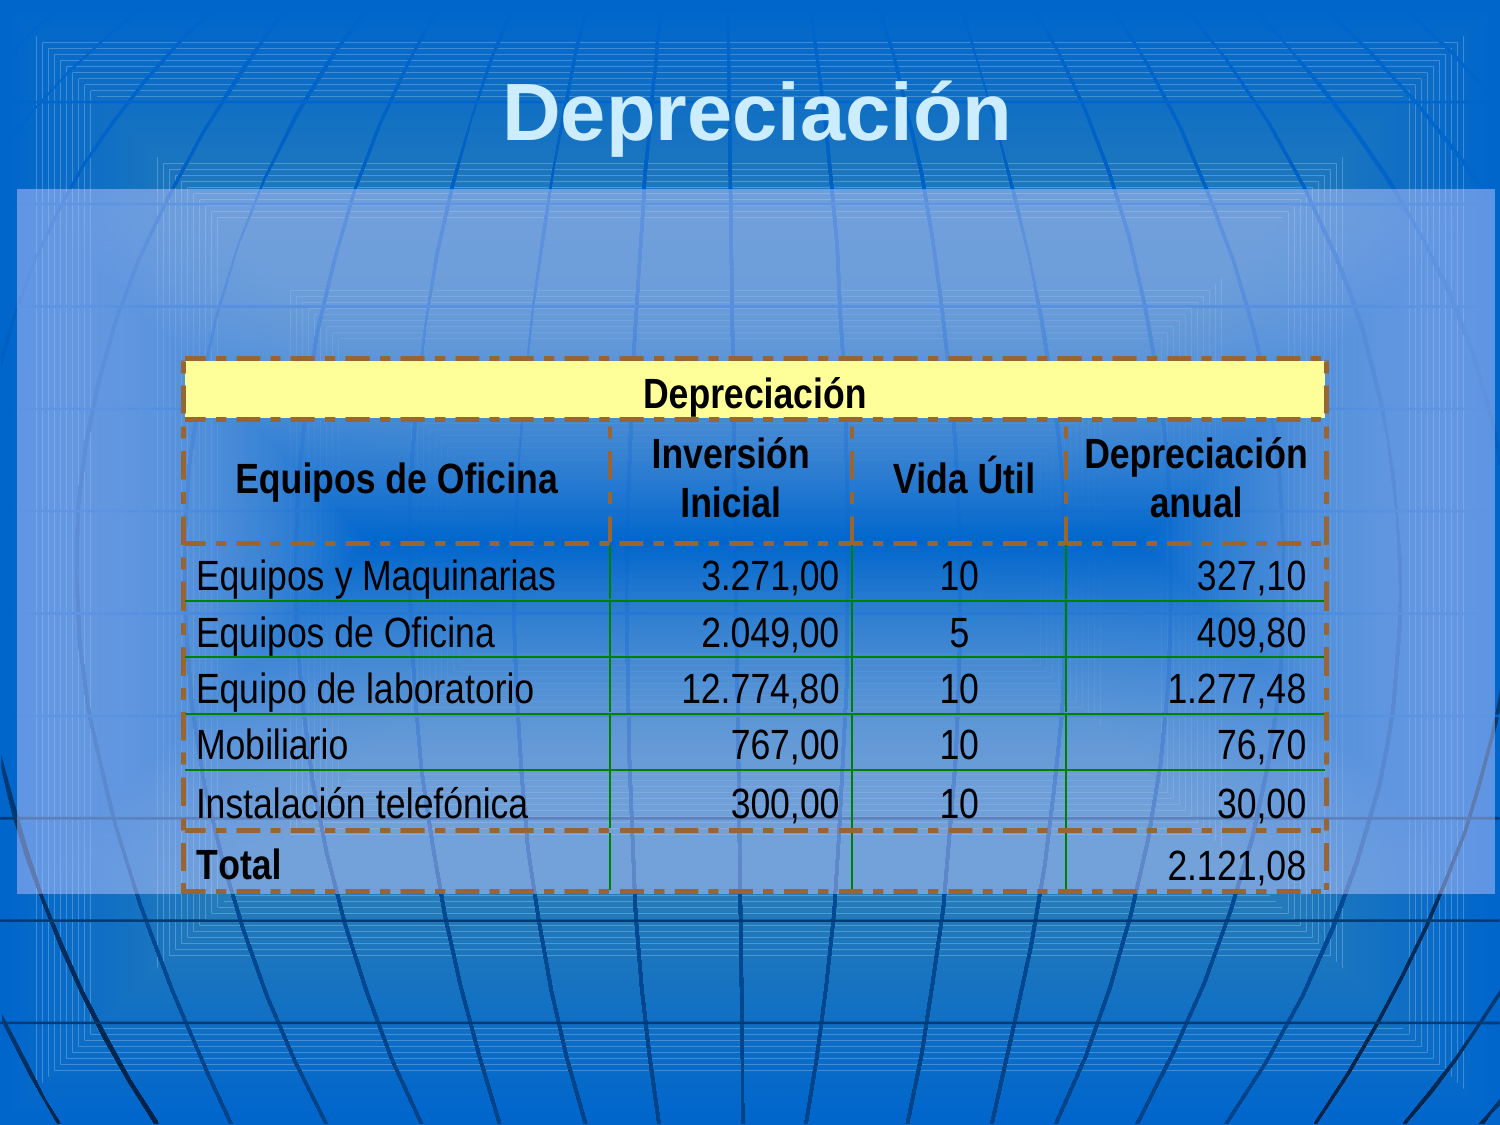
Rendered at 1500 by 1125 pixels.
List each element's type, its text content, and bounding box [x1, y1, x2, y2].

title Depreciación [45, 14, 1471, 188]
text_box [16, 189, 1495, 894]
